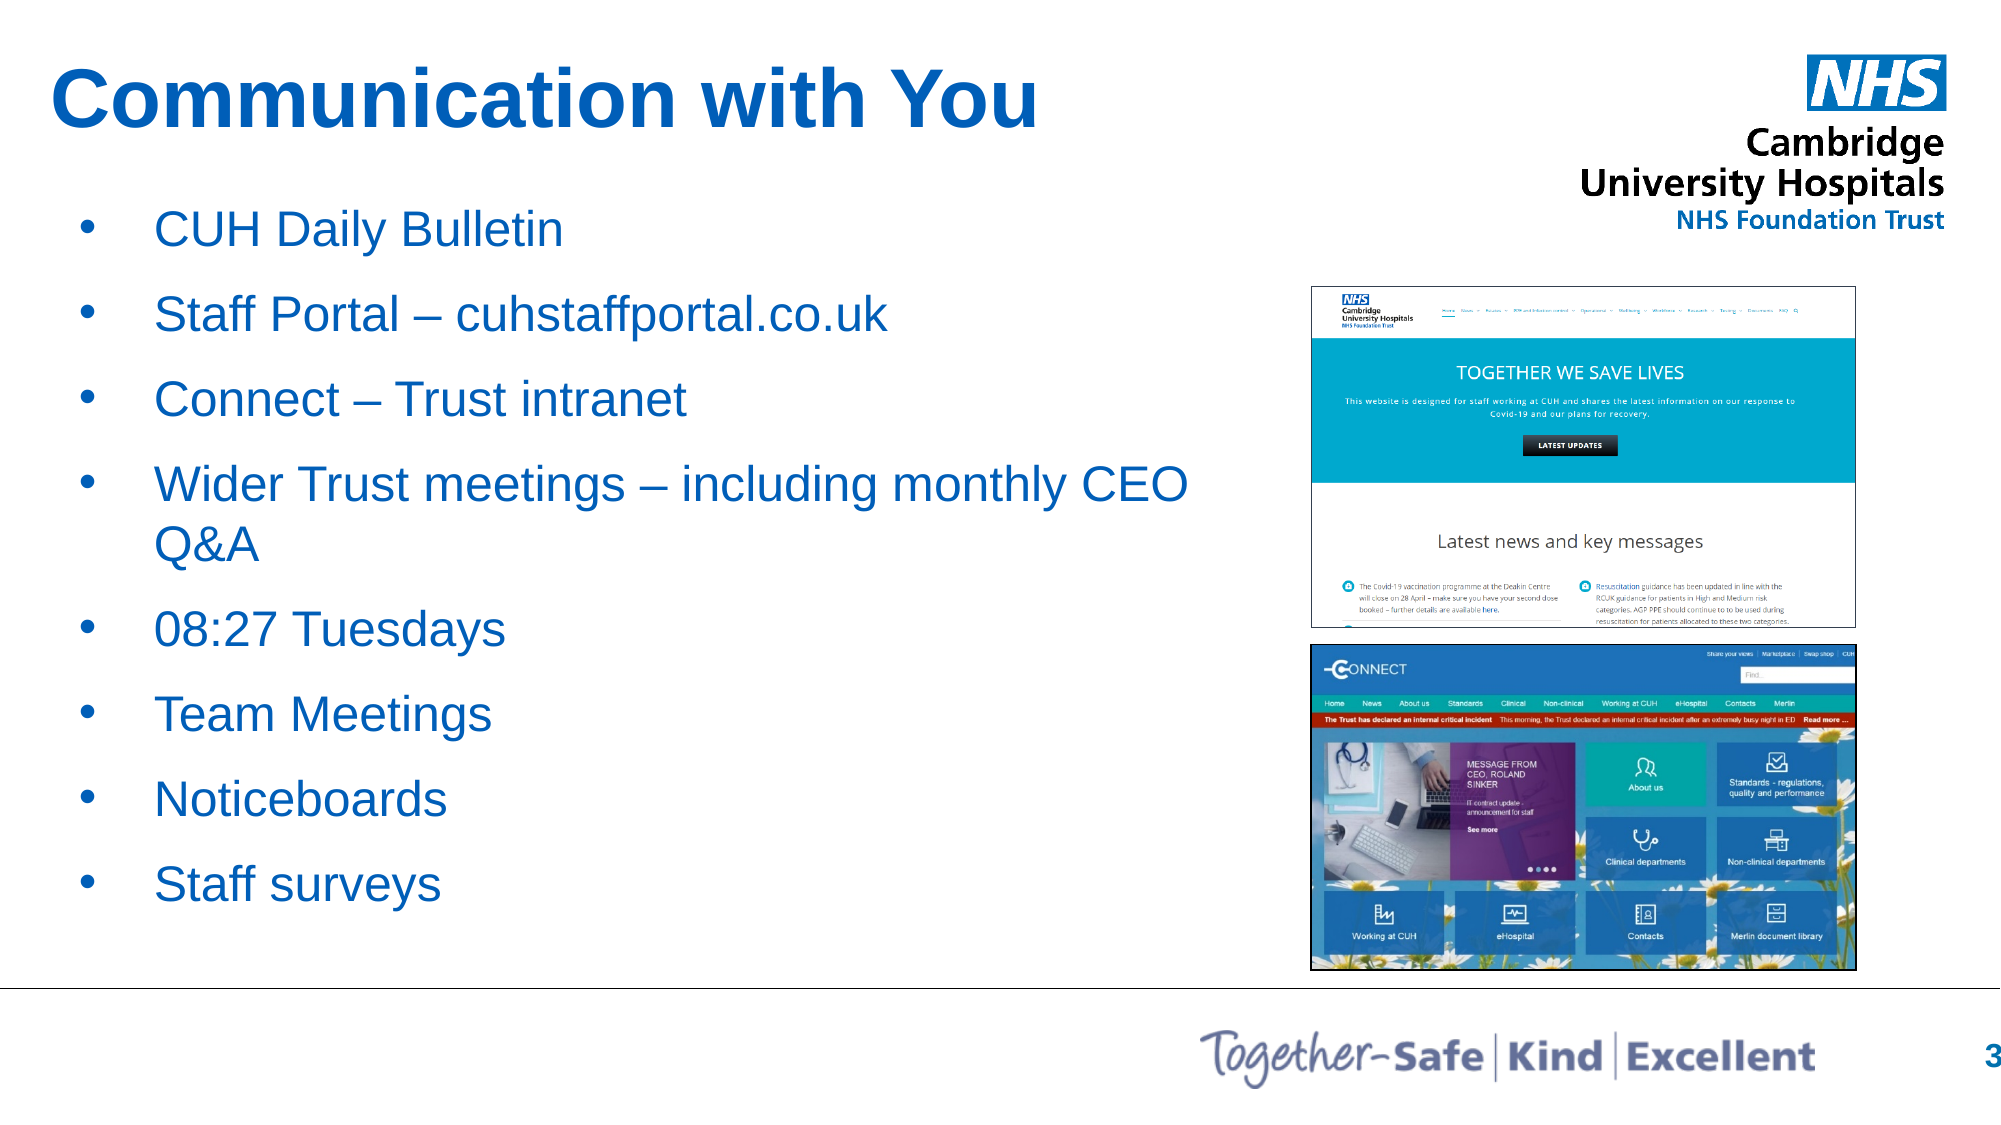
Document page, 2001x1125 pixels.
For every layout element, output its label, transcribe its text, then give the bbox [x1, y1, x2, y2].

picture [1311, 286, 1856, 628]
picture [1498, 28, 1984, 265]
picture [1311, 645, 1856, 693]
list CUH Daily Bulletin Staff Portal – cuhstaffportal.co.uk Connect – Trust intranet Wider Trust meetings – including monthly CEO Q&A 08:27 Tuesdays Team Meetings Noticeboards Staff surveys [78, 196, 1260, 1059]
picture [1311, 696, 1856, 970]
list Communication with You [50, 55, 1083, 331]
